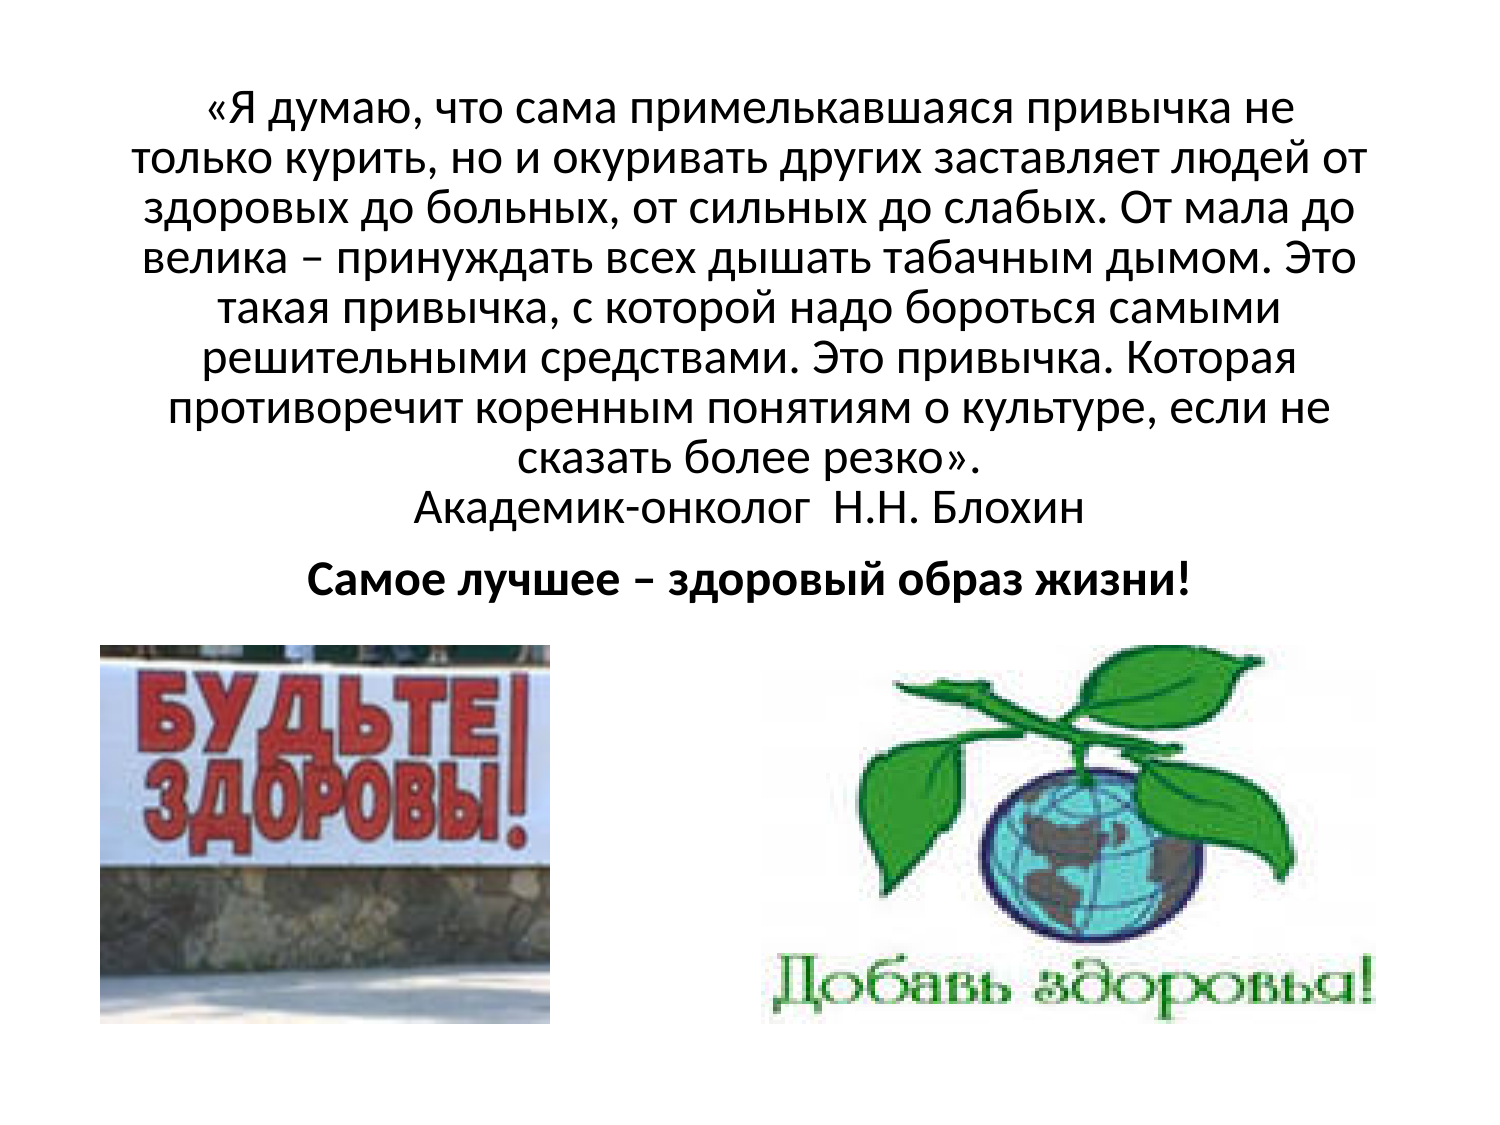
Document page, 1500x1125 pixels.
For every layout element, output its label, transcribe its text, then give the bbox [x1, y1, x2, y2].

title «Я думаю, что сама примелькавшаяся привычка не только курить, но и окуривать других заставляет людей от здоровых до больных, от сильных до слабых. От мала до велика – принуждать всех дышать табачным дымом. Это такая привычка, с которой надо бороться самыми решительными средствами. Это привычка. Которая противоречит коренным понятиям о культуре, если не сказать более резко». Академик-онколог Н.Н. Блохин [112, 78, 1388, 598]
picture [100, 644, 550, 1024]
subtitle Самое лучшее – здоровый образ жизни! [225, 550, 1275, 1024]
picture [761, 644, 1377, 1024]
